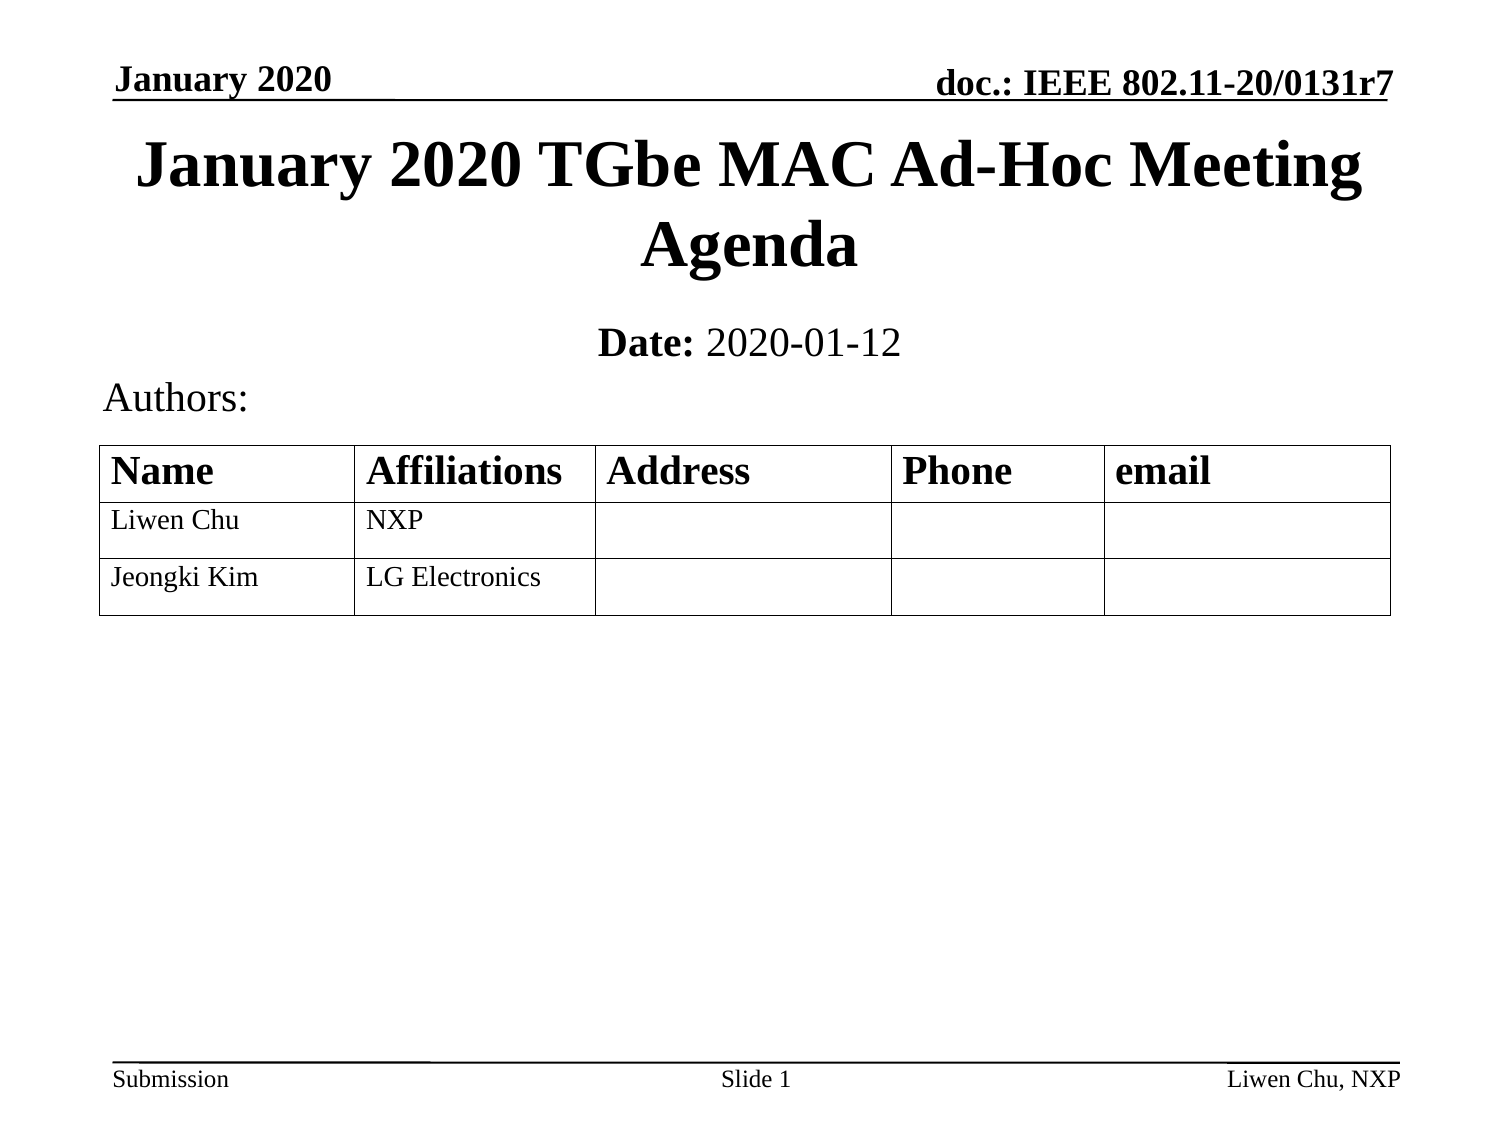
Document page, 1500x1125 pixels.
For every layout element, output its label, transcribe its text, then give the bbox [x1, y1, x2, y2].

list Date: 2020-01-12 [112, 306, 1388, 373]
text_box Authors: [87, 362, 325, 425]
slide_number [114, 54, 493, 100]
slide_number Slide 1 [712, 1061, 800, 1123]
title January 2020 TGbe MAC Ad-Hoc Meeting Agenda [112, 112, 1388, 288]
footer Liwen Chu, NXP [902, 1061, 1402, 1093]
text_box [84, 445, 1421, 857]
